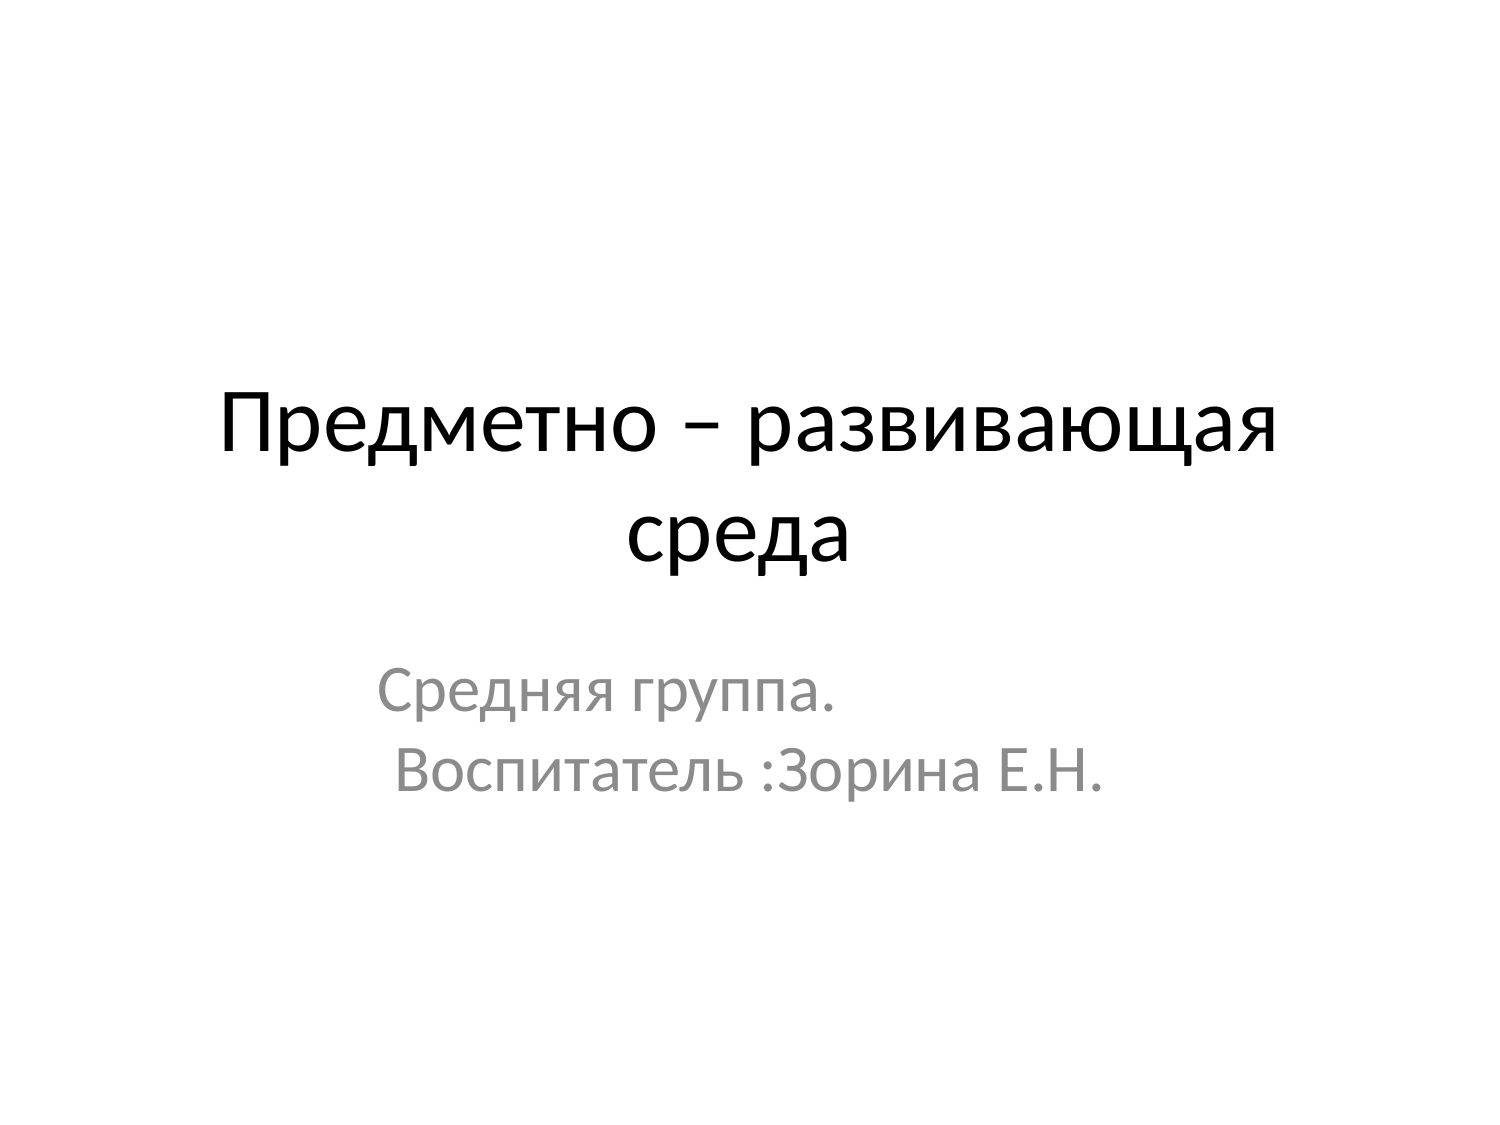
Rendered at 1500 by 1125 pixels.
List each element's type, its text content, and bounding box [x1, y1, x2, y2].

subtitle Средняя группа. Воспитатель :Зорина Е.Н. [225, 637, 1275, 925]
title Предметно – развивающая среда [112, 349, 1388, 591]
